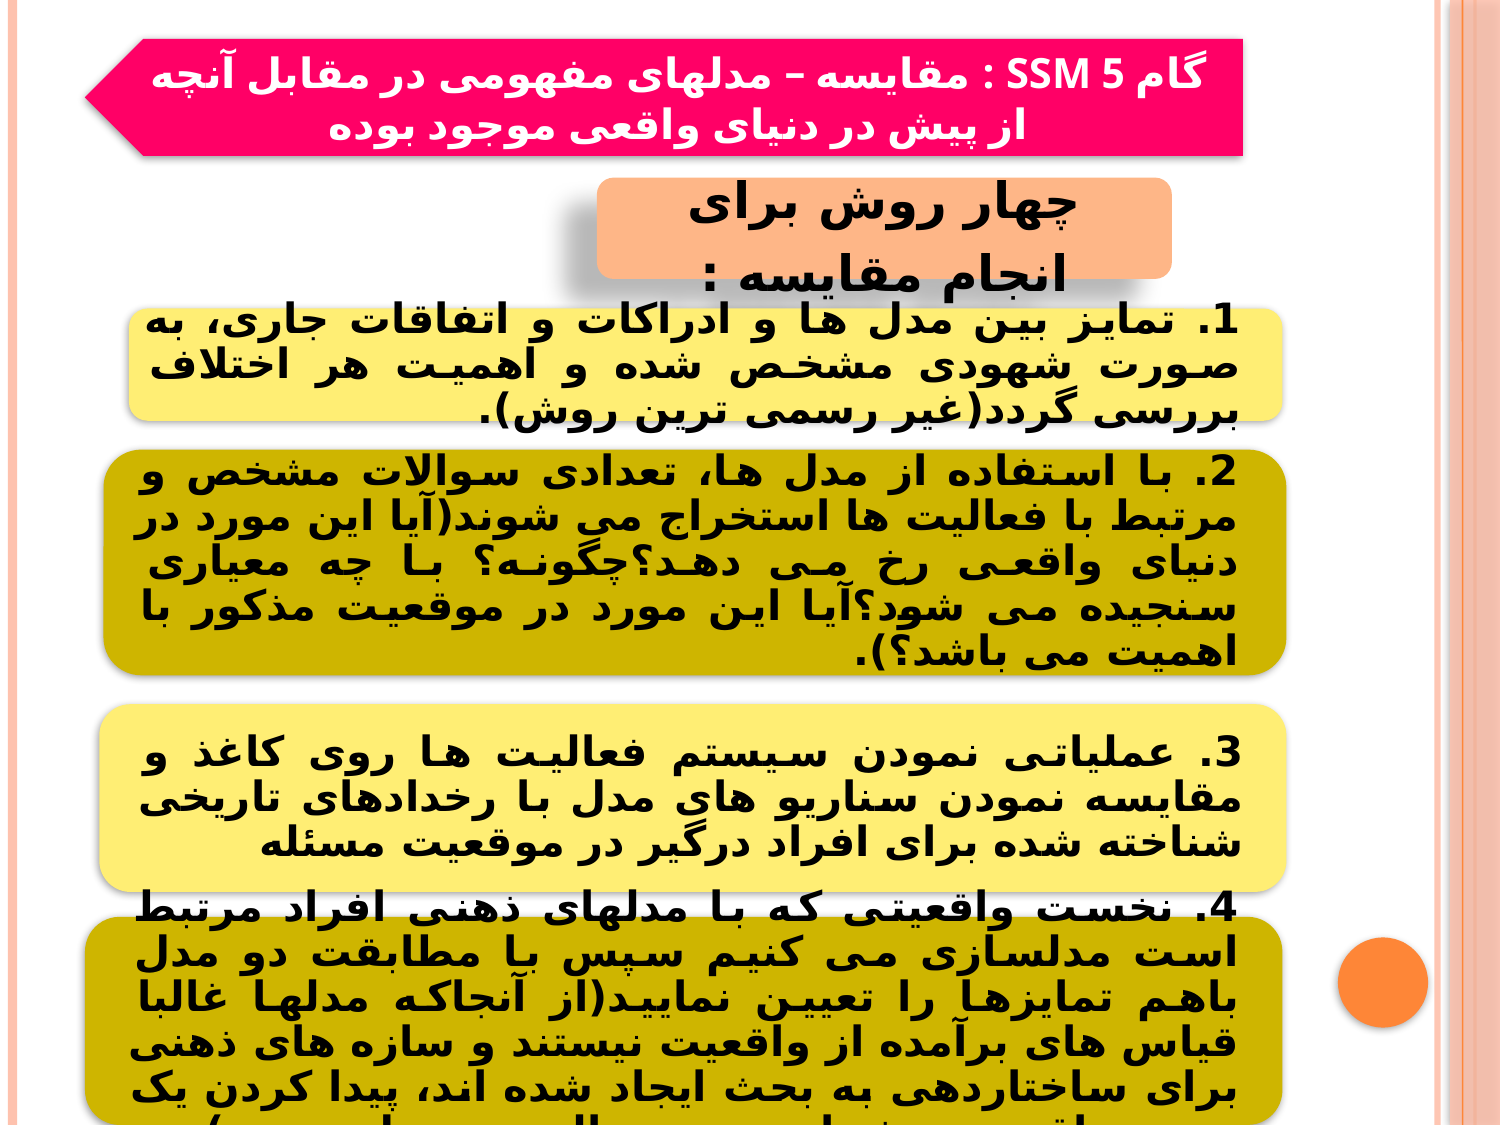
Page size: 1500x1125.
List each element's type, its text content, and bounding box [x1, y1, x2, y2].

text_box چهار روش برای انجام مقایسه : [594, 175, 1174, 282]
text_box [102, 307, 1283, 422]
text_box گام 5 SSM : مقایسه – مدلهای مفهومی در مقابل آنچه از پیش در دنیای واقعی موجود بوده [84, 38, 1243, 156]
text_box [98, 703, 1287, 893]
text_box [98, 449, 1287, 676]
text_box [84, 916, 1283, 1125]
